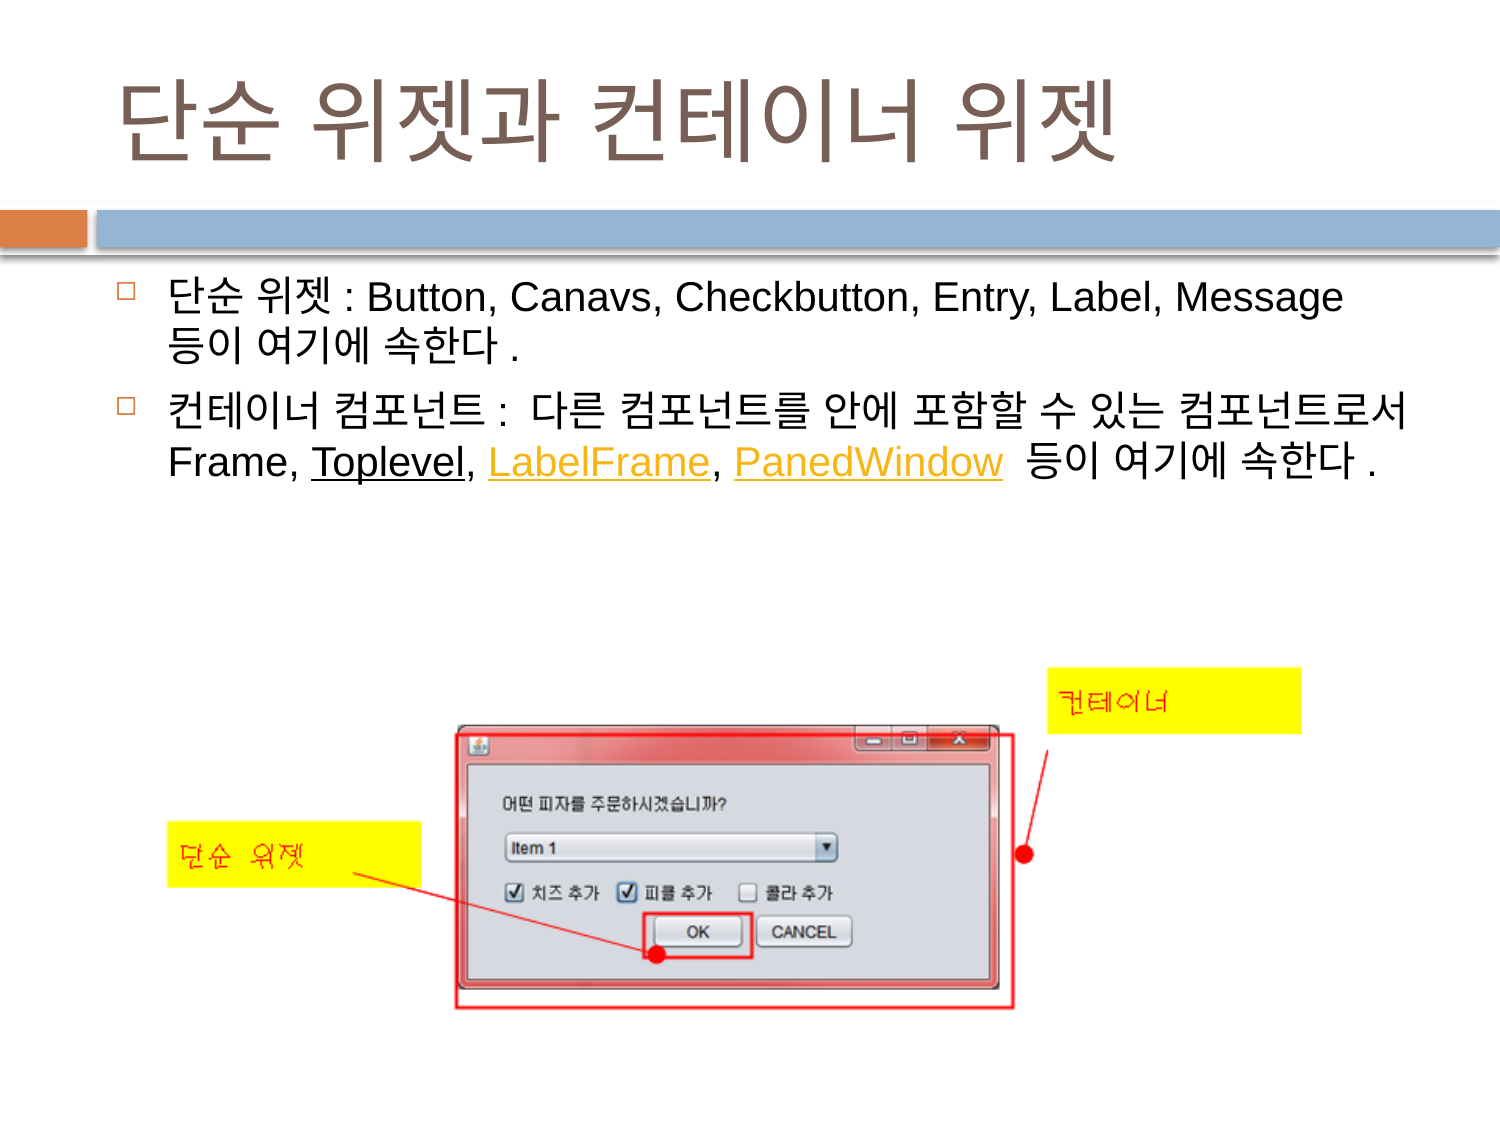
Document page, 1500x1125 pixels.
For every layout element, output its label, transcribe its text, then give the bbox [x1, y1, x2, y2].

title 단순 위젯과 컨테이너 위젯 [100, 37, 1438, 200]
list 단순 위젯: Button, Canavs, Checkbutton, Entry, Label, Message 등이 여기에 속한다. 컨테이너 컴포넌트: 다른 컴포넌트를 안에 포함할 수 있는 컴포넌트로서 Frame, Toplevel, LabelFrame, PanedWindow 등이 여기에 속한다. [100, 262, 1438, 1000]
picture [148, 623, 1312, 1026]
